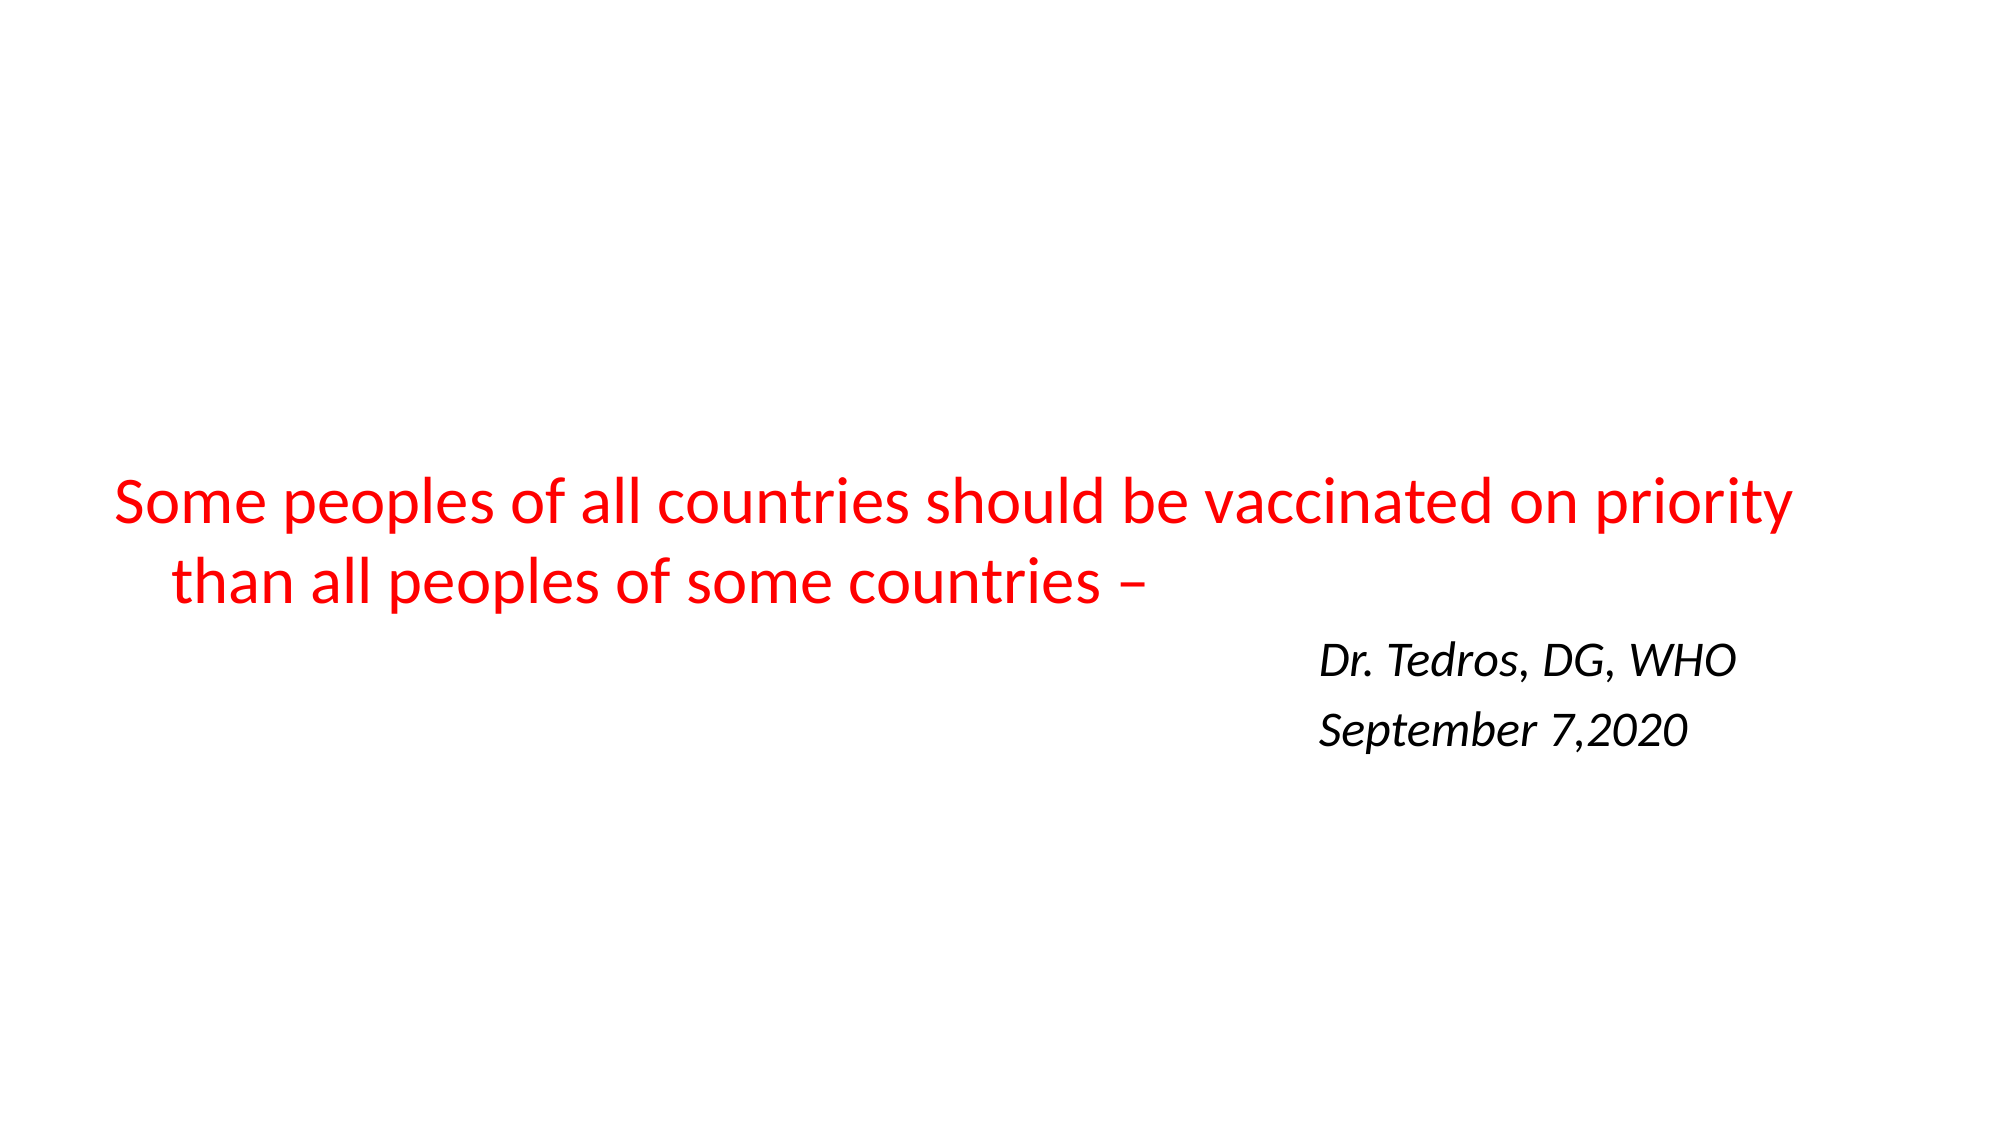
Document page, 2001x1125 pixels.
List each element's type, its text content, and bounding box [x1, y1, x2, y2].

list Some peoples of all countries should be vaccinated on priority than all peoples of some countries – Dr. Tedros, DG, WHO September 7,2020 [99, 262, 1900, 1005]
